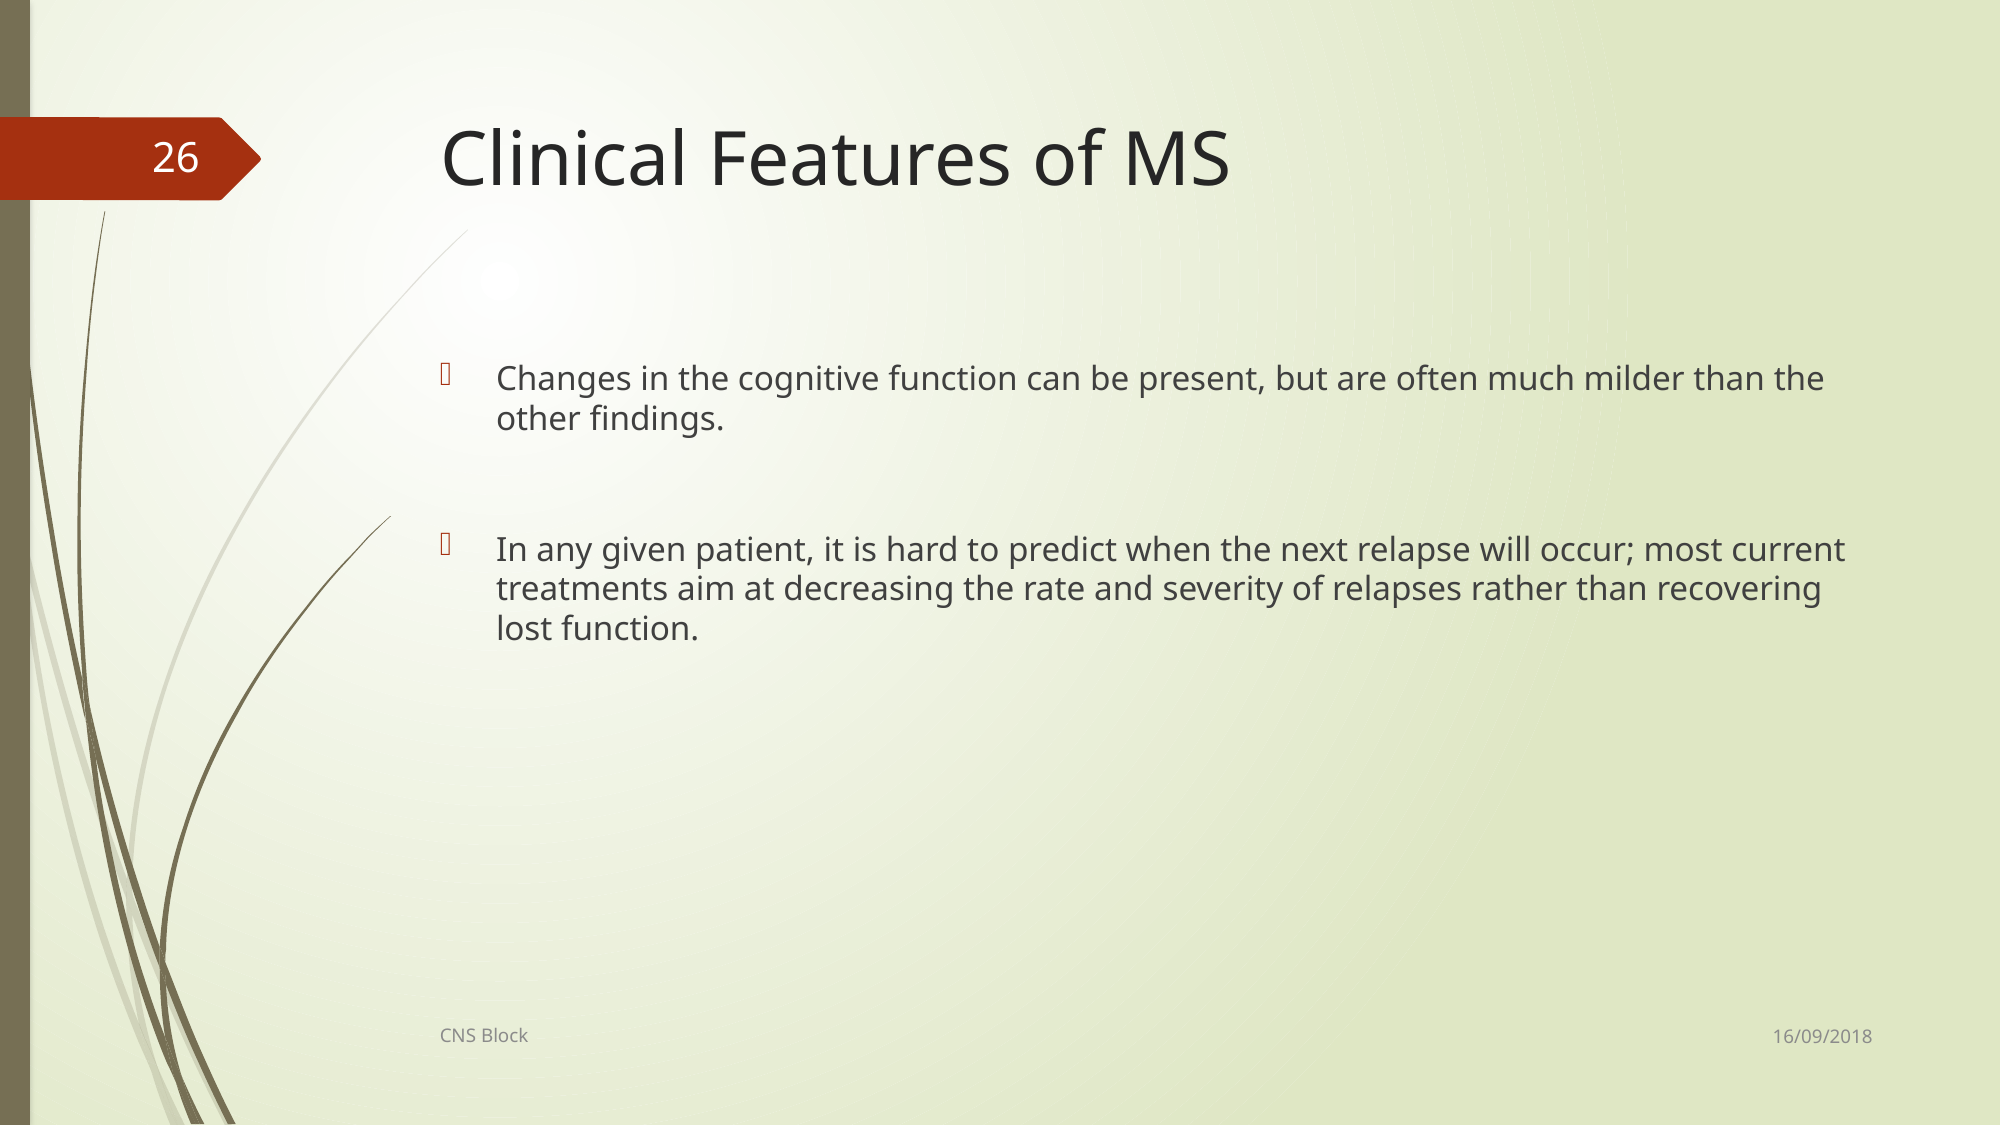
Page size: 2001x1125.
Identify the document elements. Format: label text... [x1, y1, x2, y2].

footer CNS Block [424, 1006, 1675, 1067]
list Changes in the cognitive function can be present, but are often much milder than the other findings. In any given patient, it is hard to predict when the next relapse will occur; most current treatments aim at decreasing the rate and severity of relapses rather than recovering lost function. [424, 350, 1888, 970]
slide_number 26 [87, 129, 216, 190]
title Clinical Features of MS [425, 102, 1888, 313]
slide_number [1699, 1005, 1888, 1067]
